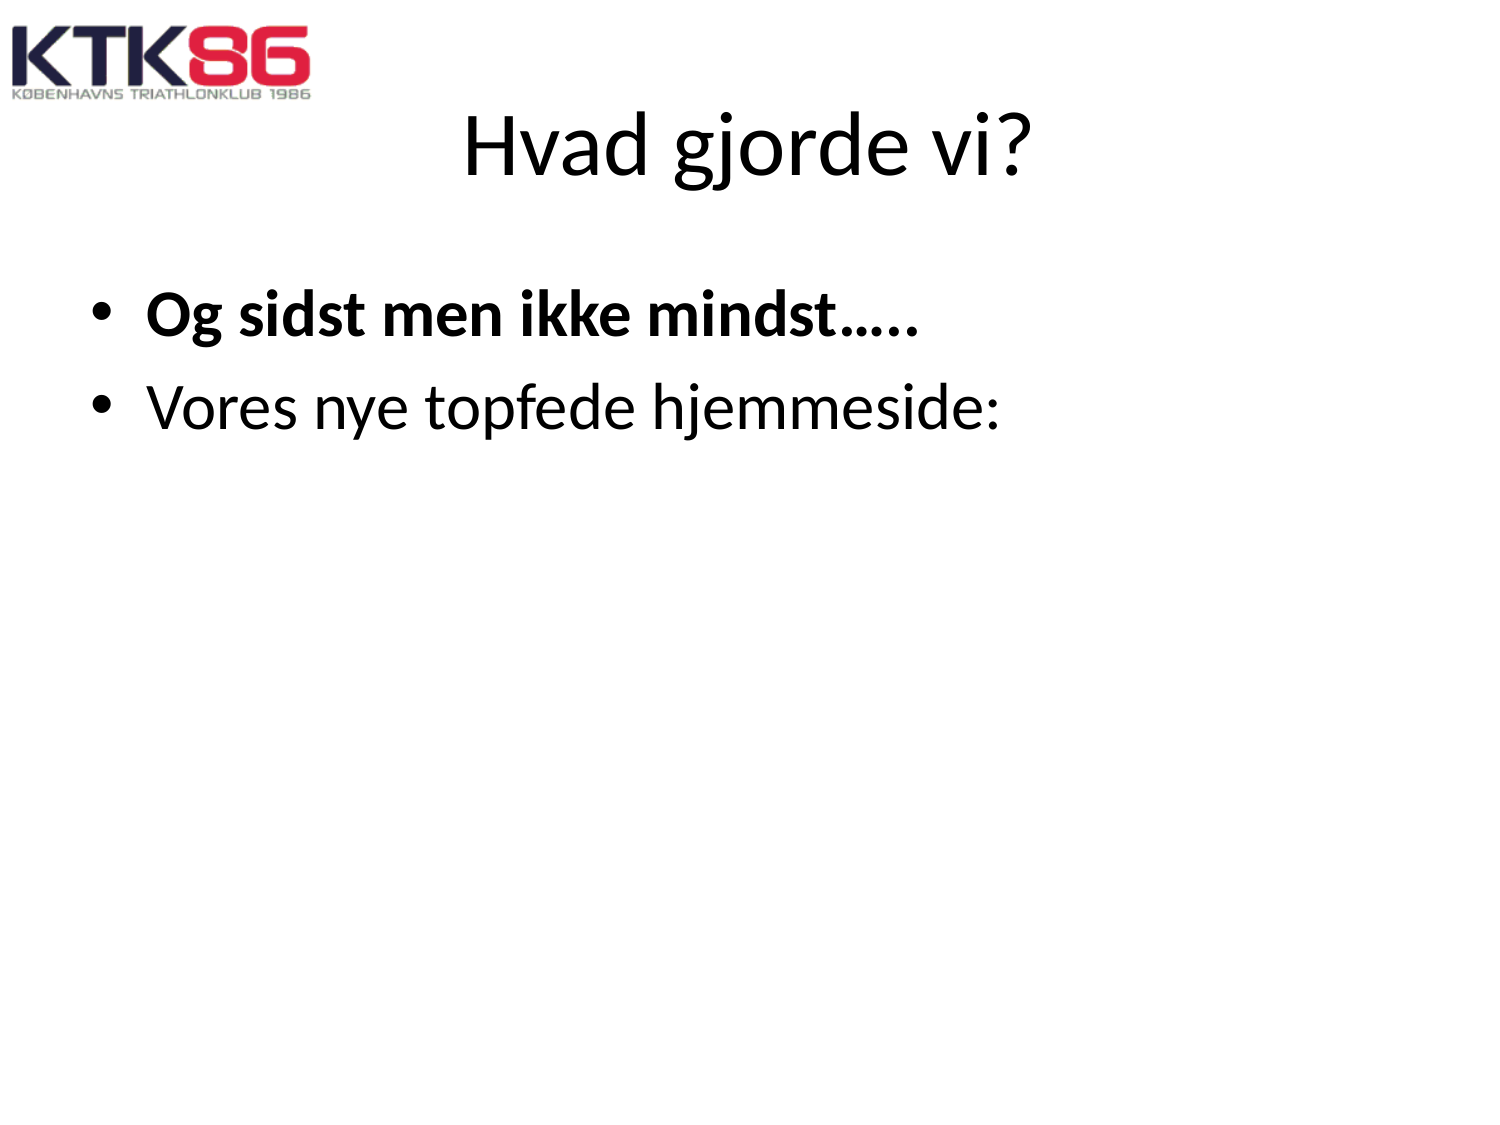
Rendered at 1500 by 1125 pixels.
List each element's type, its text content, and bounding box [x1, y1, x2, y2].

list Og sidst men ikke mindst….. Vores nye topfede hjemmeside: [75, 262, 1425, 1005]
picture [0, 0, 319, 126]
title Hvad gjorde vi? [75, 45, 1425, 233]
